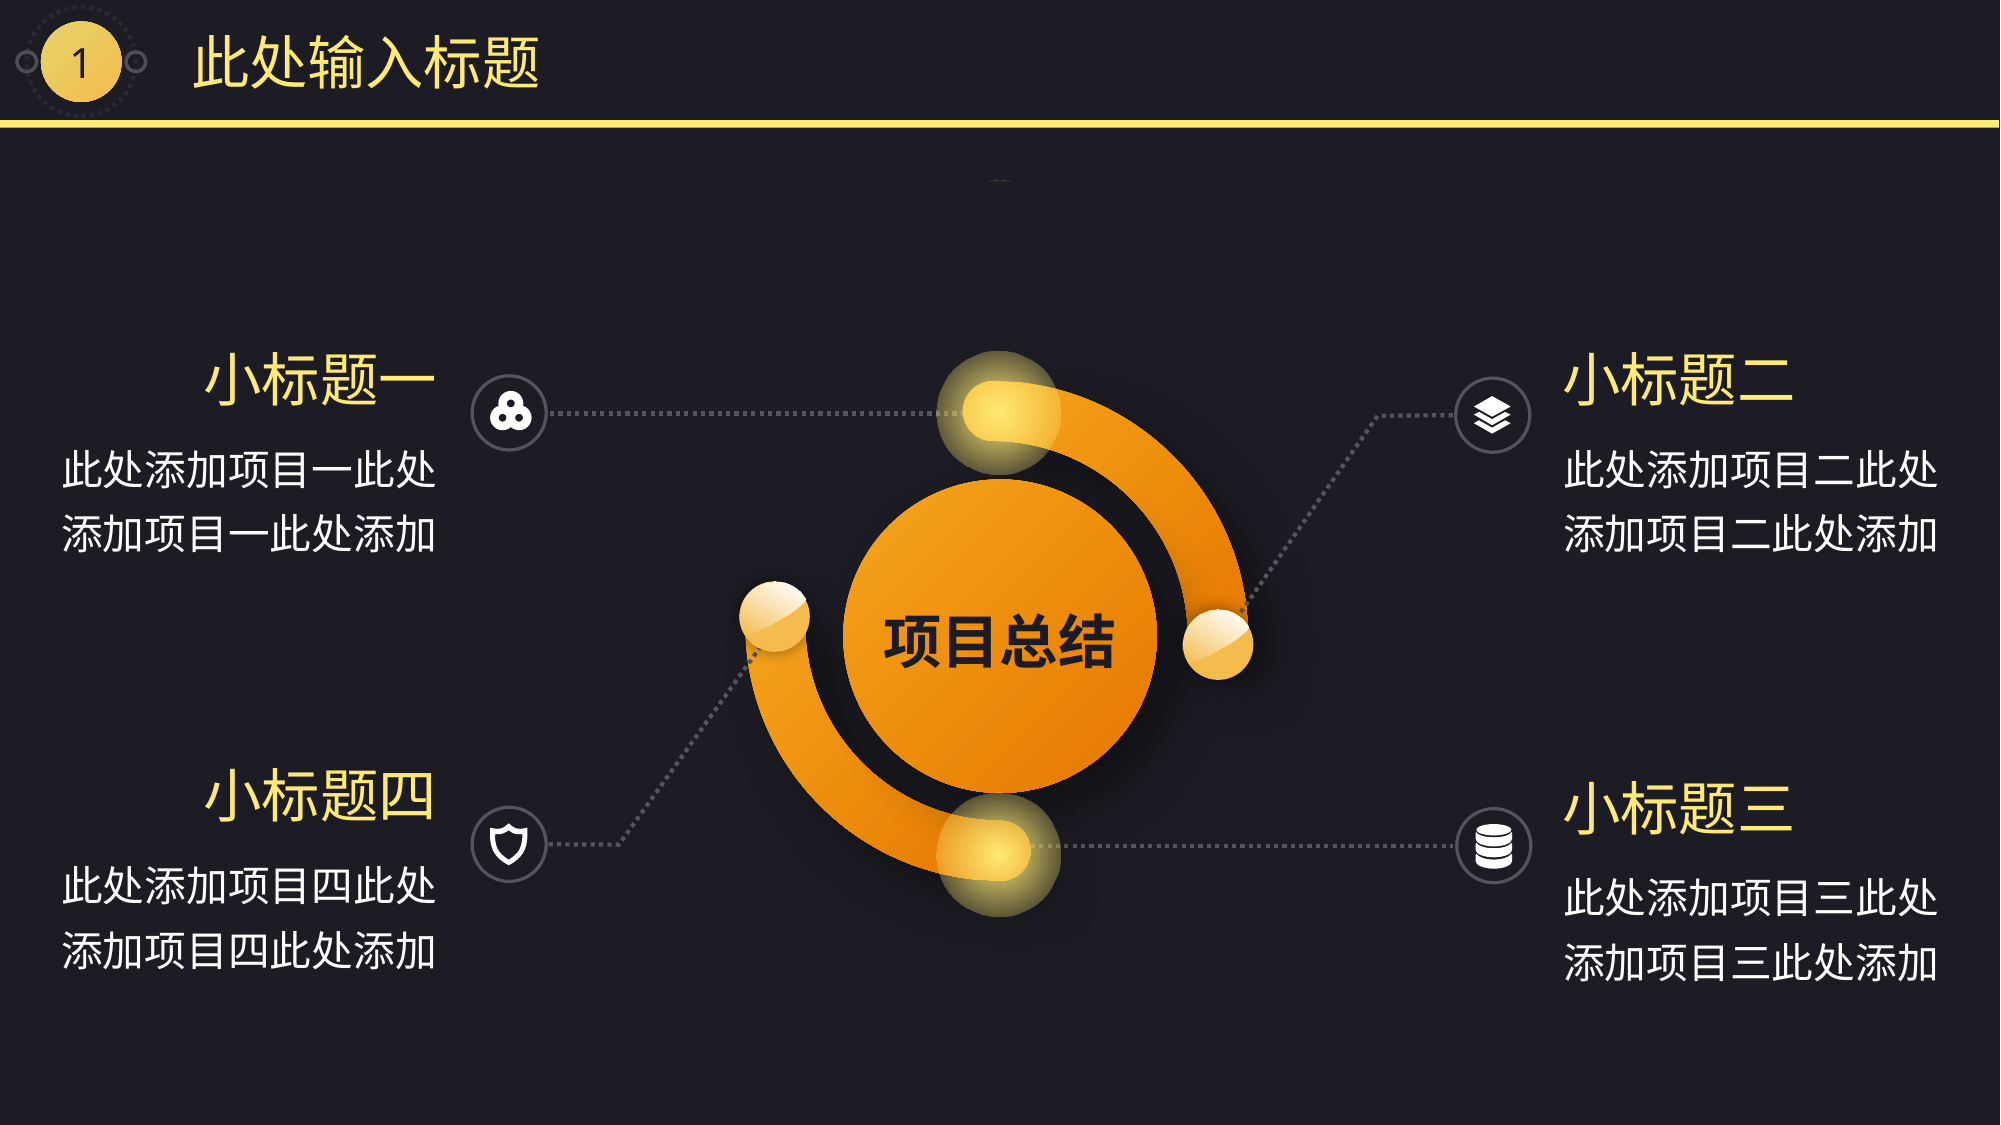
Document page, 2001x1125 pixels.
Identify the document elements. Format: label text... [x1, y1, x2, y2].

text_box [686, 322, 1314, 950]
text_box [0, 119, 2000, 129]
text_box 此处添加项目一此处添加项目一此处添加 [29, 420, 469, 566]
text_box 此处输入标题 [176, 18, 808, 104]
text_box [731, 581, 810, 652]
text_box 此处添加项目四此处添加项目四此处添加 [29, 837, 469, 983]
text_box 小标题一 [114, 335, 452, 421]
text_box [1473, 396, 1511, 434]
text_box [1475, 824, 1513, 869]
text_box [1453, 375, 1533, 455]
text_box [489, 393, 529, 435]
text_box 小标题三 [1547, 764, 1885, 850]
text_box [547, 710, 686, 846]
text_box [490, 823, 528, 866]
text_box 小标题二 [1547, 335, 1885, 421]
text_box 此处添加项目二此处添加项目二此处添加 [1531, 420, 1971, 566]
text_box [469, 804, 549, 885]
text_box [469, 373, 549, 453]
text_box [1314, 414, 1453, 552]
text_box [1454, 805, 1534, 886]
text_box 此处添加项目三此处添加项目三此处添加 [1531, 849, 1971, 995]
text_box 小标题四 [114, 752, 452, 837]
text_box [1175, 609, 1254, 680]
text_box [26, 0, 136, 128]
